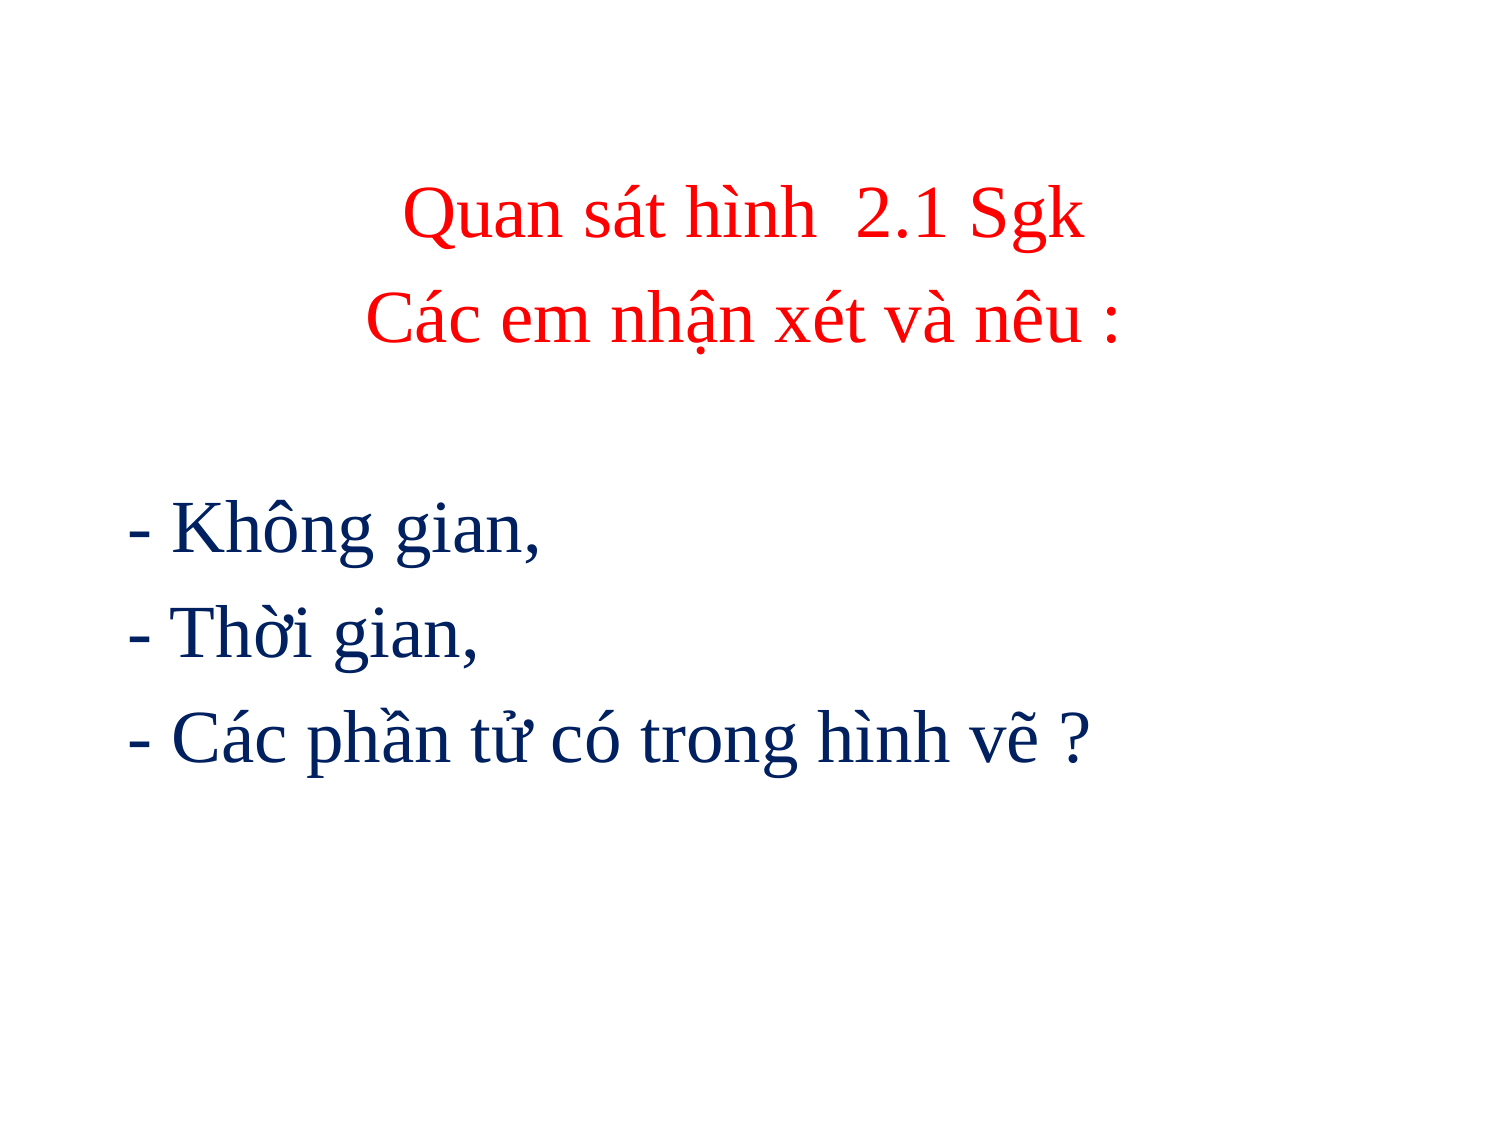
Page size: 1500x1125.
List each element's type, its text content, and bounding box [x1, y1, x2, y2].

subtitle Quan sát hình 2.1 Sgk Các em nhận xét và nêu : - Không gian, - Thời gian, - Các phần tử có trong hình vẽ ? [37, 50, 1450, 1063]
